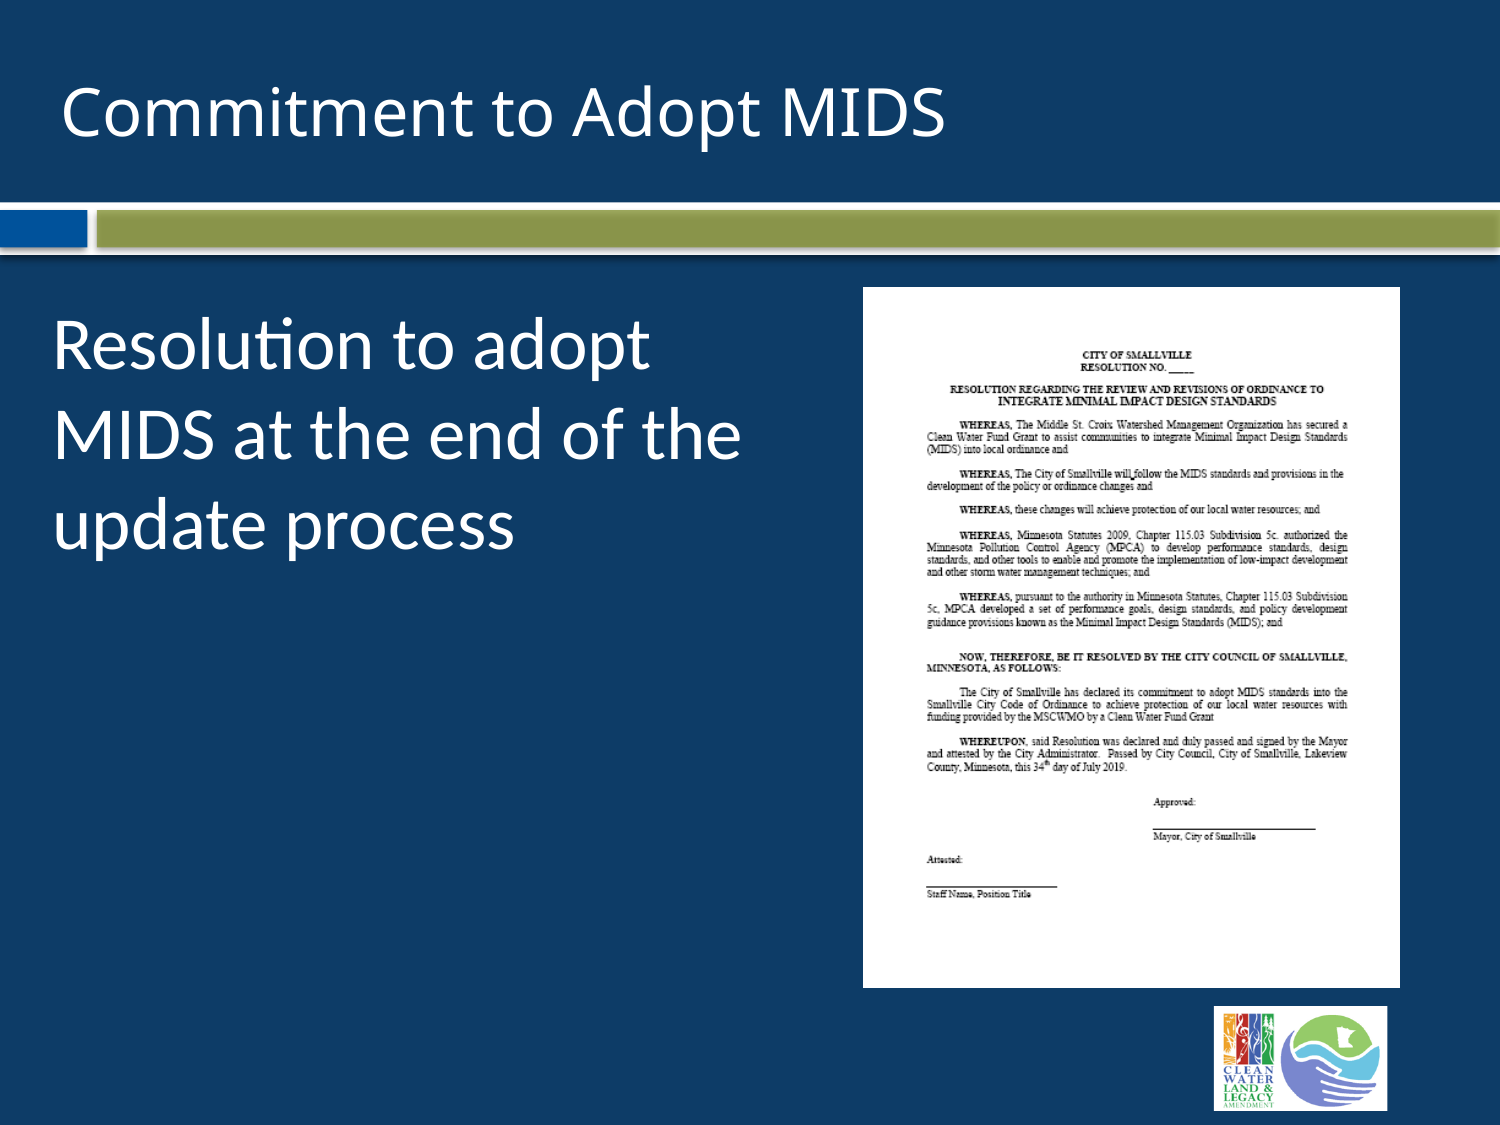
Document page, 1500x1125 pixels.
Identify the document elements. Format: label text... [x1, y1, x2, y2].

text_box Resolution to adopt MIDS at the end of the update process [0, 287, 775, 1038]
picture [862, 287, 1401, 989]
text_box Commitment to Adopt MIDS [45, 62, 1458, 158]
picture [1213, 1006, 1388, 1111]
